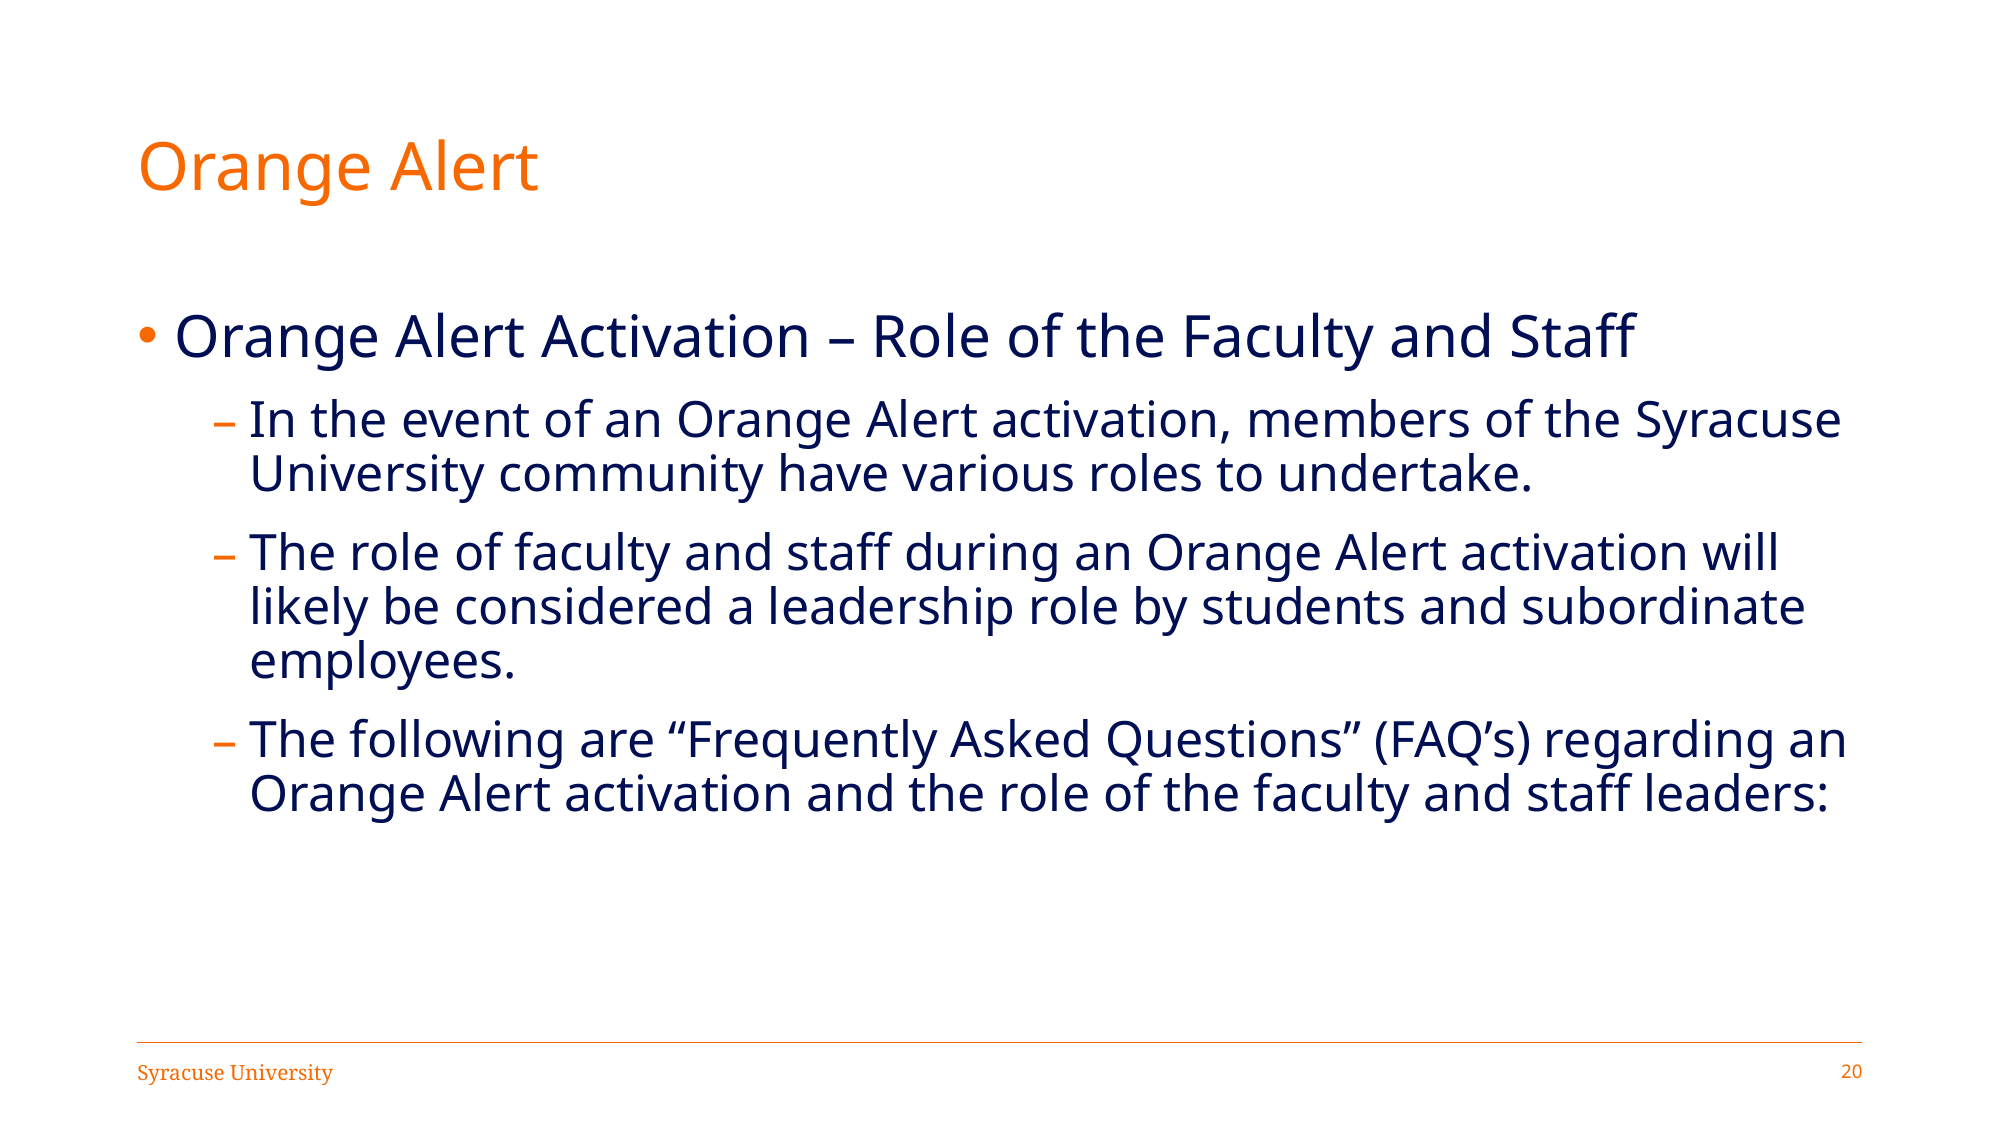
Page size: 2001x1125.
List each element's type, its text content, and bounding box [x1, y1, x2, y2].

list Orange Alert Activation – Role of the Faculty and Staff In the event of an Orange Alert activation, members of the Syracuse University community have various roles to undertake. The role of faculty and staff during an Orange Alert activation will likely be considered a leadership role by students and subordinate employees. The following are “Frequently Asked Questions” (FAQ’s) regarding an Orange Alert activation and the role of the faculty and staff leaders: [137, 299, 1863, 1014]
title Orange Alert [137, 59, 1863, 278]
